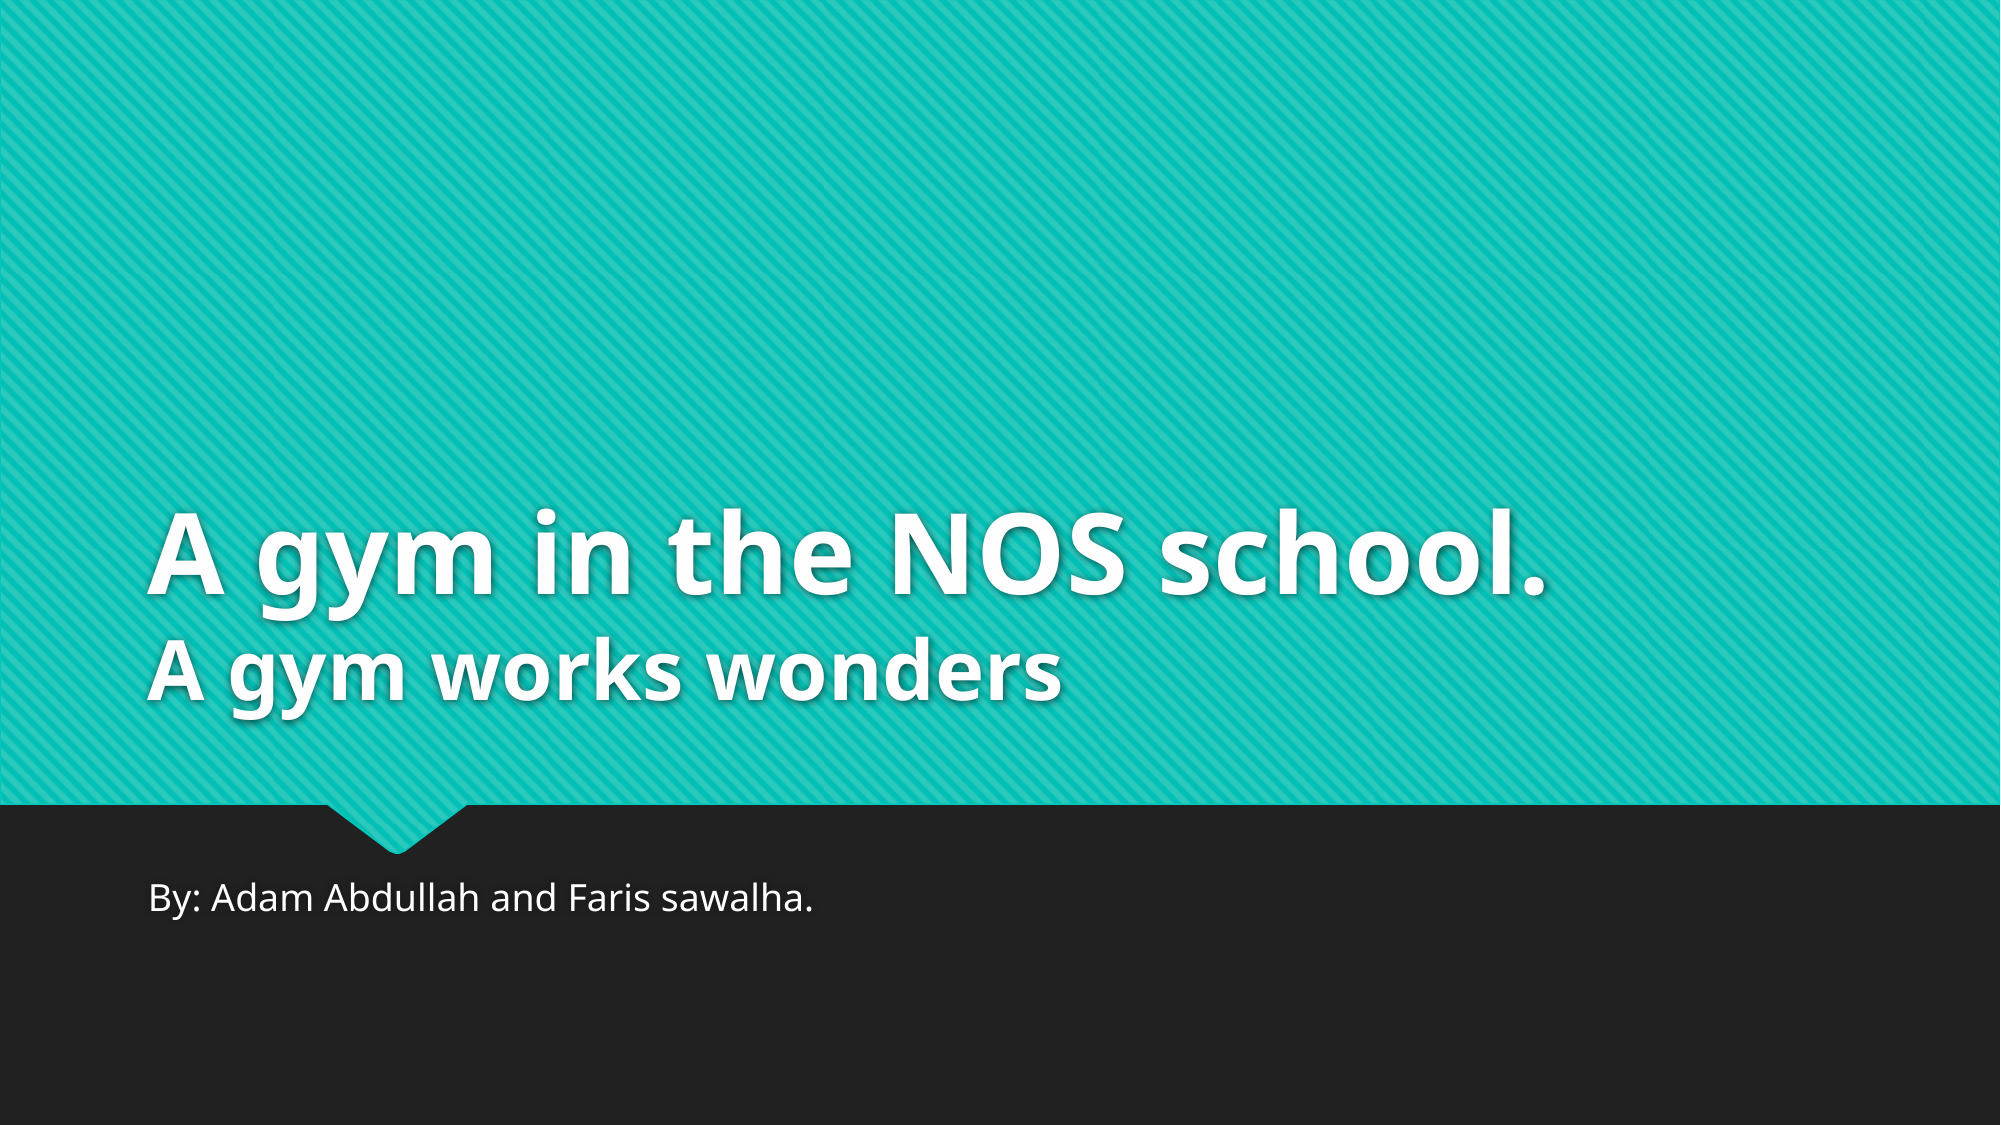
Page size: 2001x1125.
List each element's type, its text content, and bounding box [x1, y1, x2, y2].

title A gym in the NOS school. A gym works wonders [132, 237, 1868, 726]
subtitle By: Adam Abdullah and Faris sawalha. [132, 866, 1868, 938]
